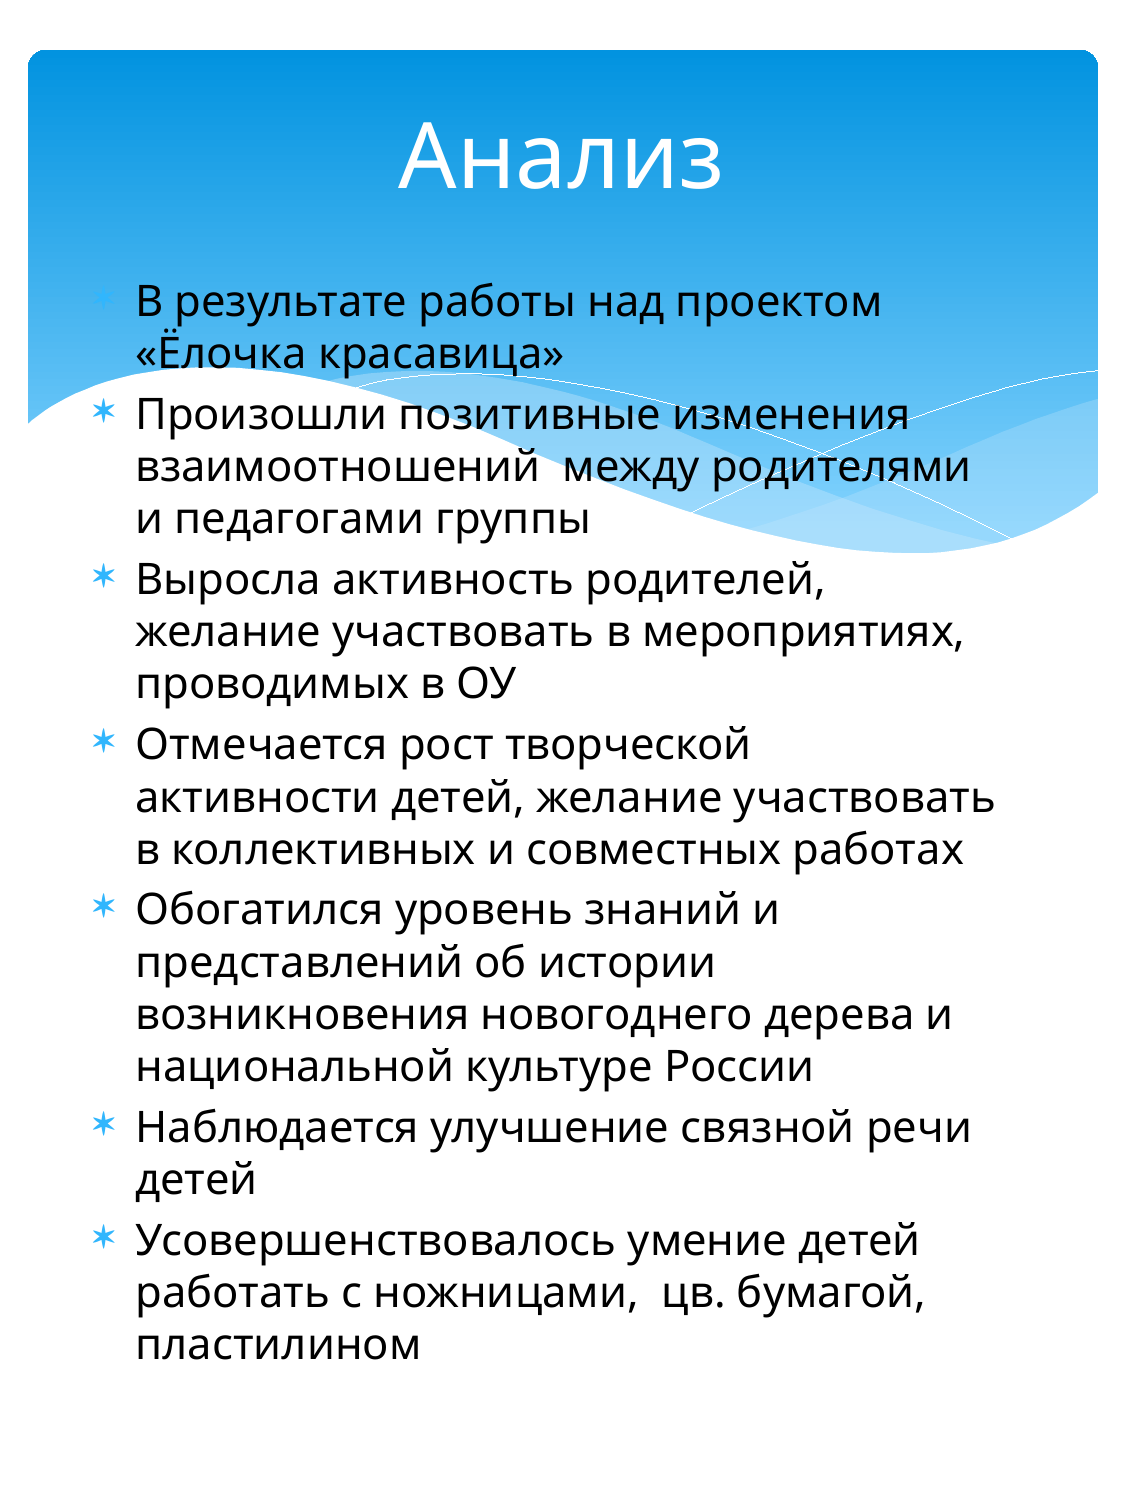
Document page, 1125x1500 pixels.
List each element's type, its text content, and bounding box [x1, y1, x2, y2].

list В результате работы над проектом «Ёлочка красавица» Произошли позитивные изменения взаимоотношений между родителями и педагогами группы Выросла активность родителей, желание участвовать в мероприятиях, проводимых в ОУ Отмечается рост творческой активности детей, желание участвовать в коллективных и совместных работах Обогатился уровень знаний и представлений об истории возникновения новогоднего дерева и национальной культуре России Наблюдается улучшение связной речи детей Усовершенствовалось умение детей работать с ножницами, цв. бумагой, пластилином [78, 265, 1019, 1400]
title Анализ [54, 73, 1069, 231]
